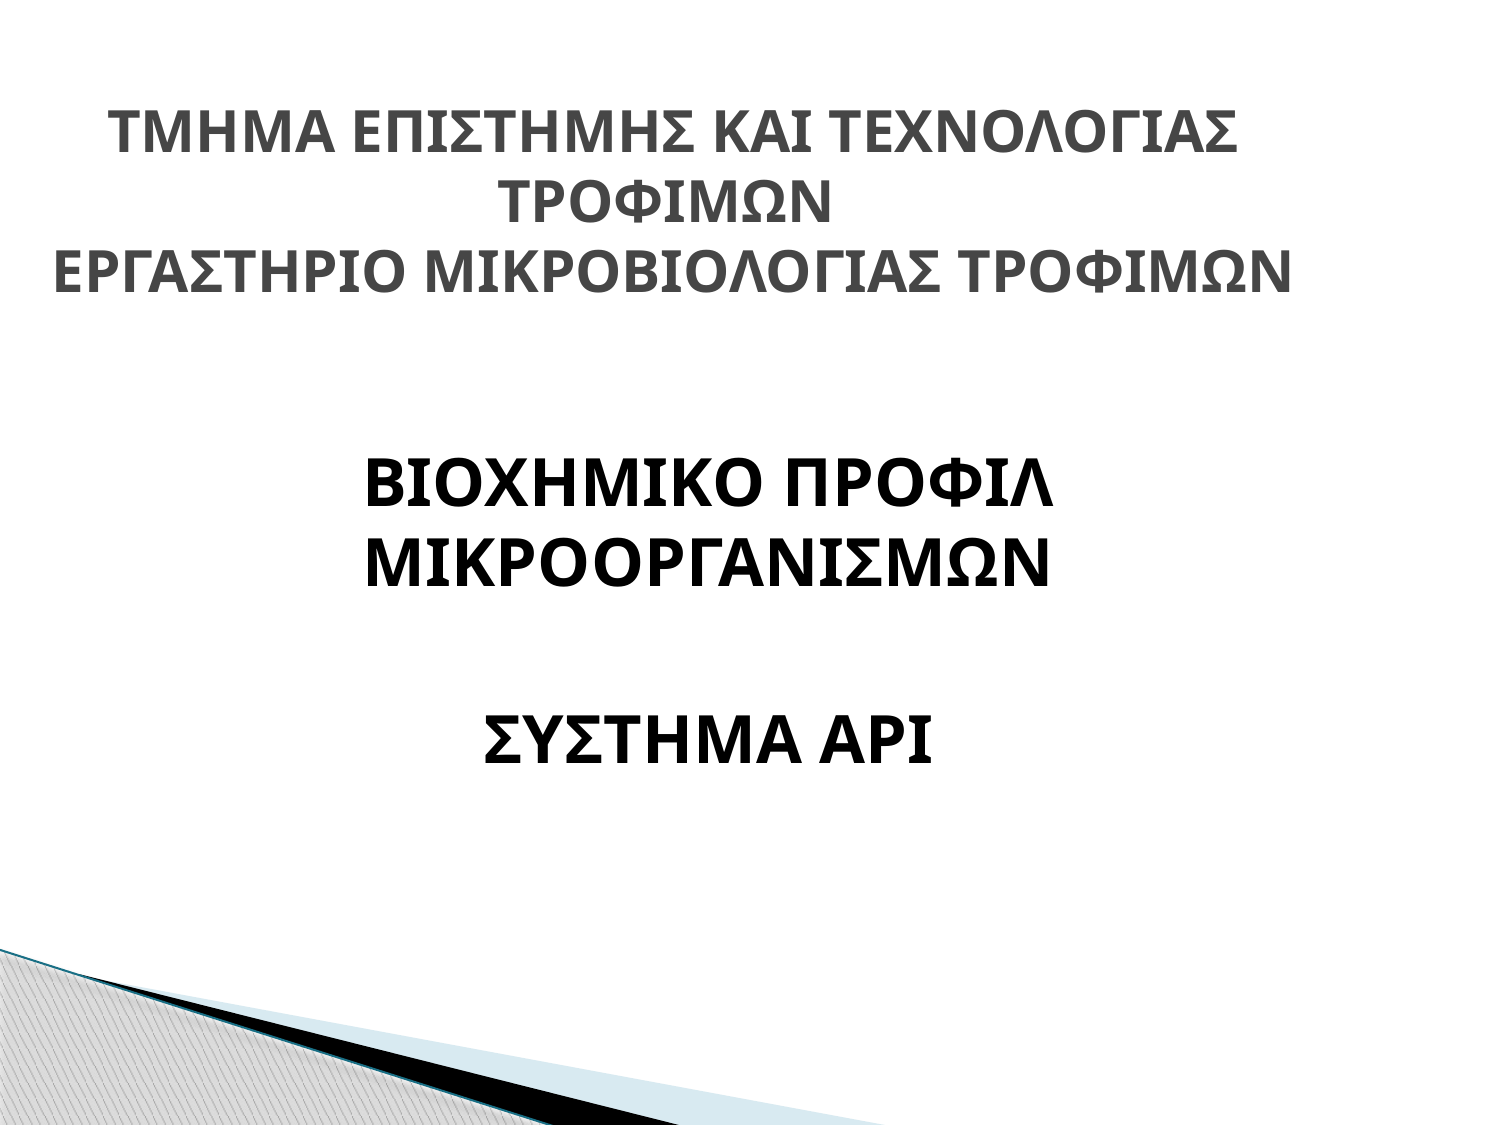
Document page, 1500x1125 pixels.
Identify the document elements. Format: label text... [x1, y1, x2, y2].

title ΤΜΗΜΑ ΕΠΙΣΤΗΜΗΣ ΚΑΙ ΤΕΧΝΟΛΟΓΙΑΣ ΤΡΟΦΙΜΩΝ ΕΡΓΑΣΤΗΡΙΟ ΜΙΚΡΟΒΙΟΛΟΓΙΑΣ ΤΡΟΦΙΜΩΝ [0, 78, 1347, 320]
subtitle ΒΙΟΧΗΜΙΚΟ ΠΡΟΦΙΛ ΜΙΚΡΟΟΡΓΑΝΙΣΜΩΝ ΣΥΣΤΗΜΑ ΑΡΙ [76, 432, 1341, 925]
